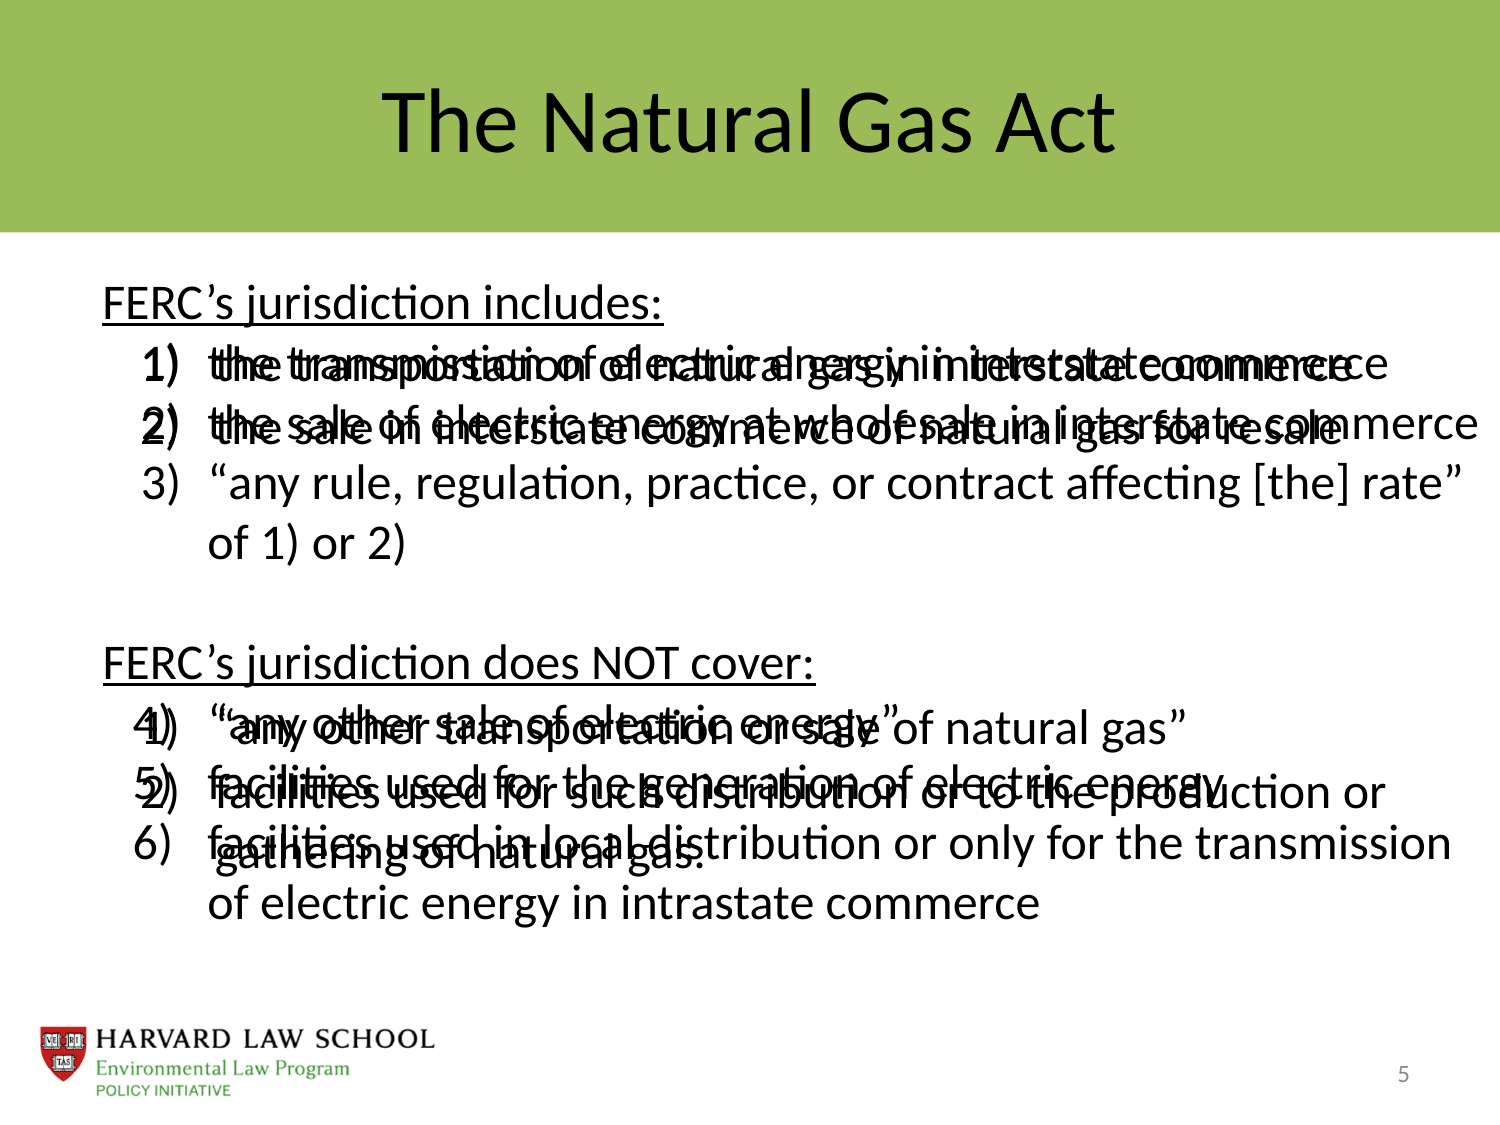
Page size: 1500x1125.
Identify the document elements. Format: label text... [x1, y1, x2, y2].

text_box the sale in interstate commerce of natural gas for resale [125, 386, 1425, 462]
slide_number 5 [1074, 1042, 1425, 1103]
text_box FERC’s jurisdiction includes: the transmission of electric energy in interstate commerce the sale of electric energy at wholesale in interstate commerce “any rule, regulation, practice, or contract affecting [the] rate” of 1) or 2) FERC’s jurisdiction does NOT cover: “any other sale of electric energy” facilities used for the generation of electric energy facilities used in local distribution or only for the transmission of electric energy in intrastate commerce [87, 262, 1500, 938]
text_box facilities used for such distribution or to the production or gathering of natural gas. [124, 751, 1413, 886]
text_box the transportation of natural gas in interstate commerce [125, 324, 1425, 386]
text_box “any other transportation or sale of natural gas” [125, 686, 1500, 762]
text_box The Natural Gas Act [0, 0, 1500, 233]
picture [24, 1014, 438, 1103]
